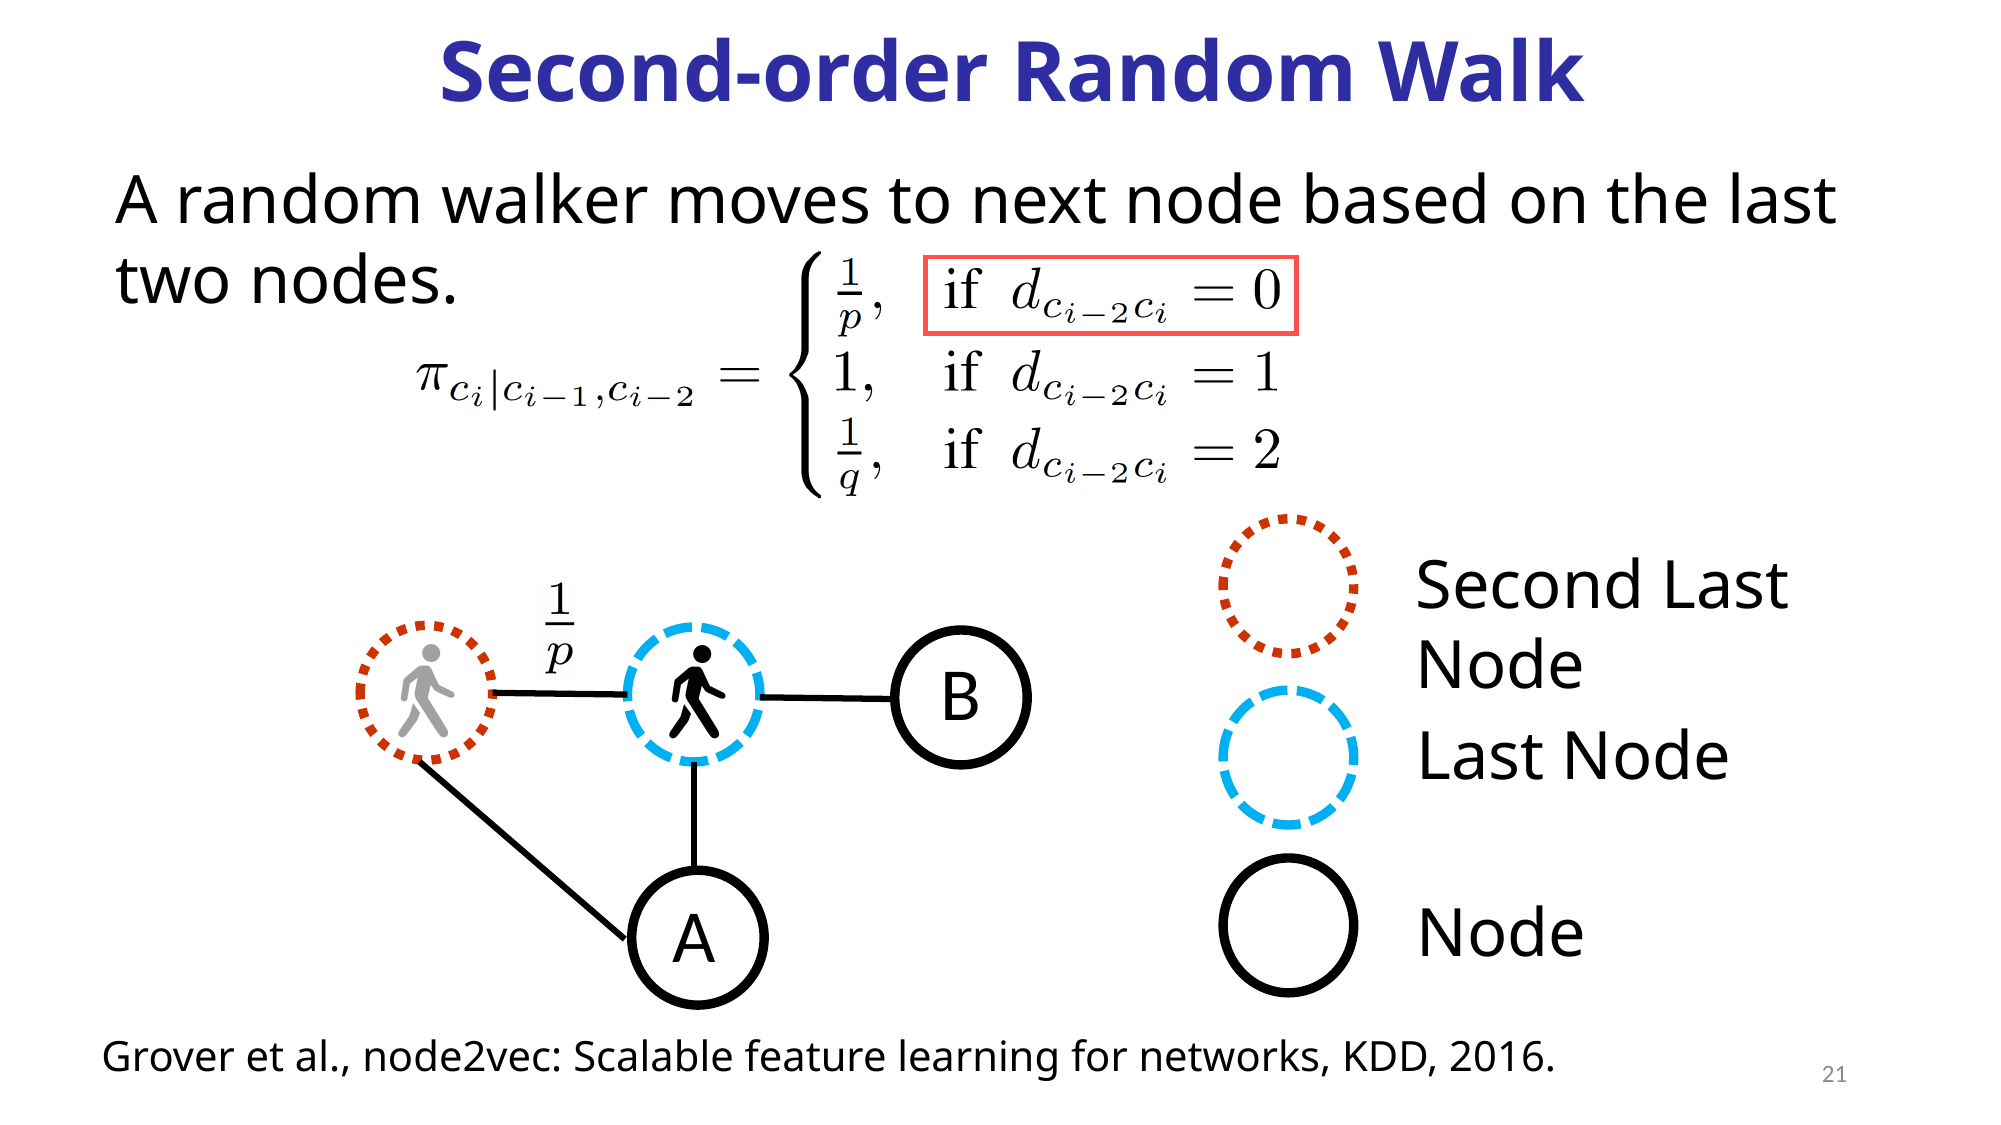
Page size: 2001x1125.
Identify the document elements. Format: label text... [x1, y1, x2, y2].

picture [537, 580, 581, 680]
text_box B [925, 638, 1003, 744]
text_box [419, 761, 625, 940]
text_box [1223, 518, 2000, 993]
text_box [626, 626, 744, 763]
text_box [893, 639, 1029, 766]
text_box A [657, 880, 737, 985]
text_box A random walker moves to next node based on the last two nodes. [100, 149, 1954, 325]
text_box Grover et al., node2vec: Scalable feature learning for networks, KDD, 2016. [86, 1022, 1804, 1088]
text_box [379, 624, 473, 644]
text_box [927, 628, 995, 638]
slide_number 21 [1412, 1042, 1863, 1103]
text_box [745, 650, 761, 739]
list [396, 218, 1298, 536]
text_box [661, 869, 735, 880]
text_box [359, 644, 494, 761]
picture [379, 644, 474, 739]
text_box Second-order Random Walk [149, 0, 1875, 149]
text_box [630, 881, 766, 1007]
picture [650, 645, 745, 740]
